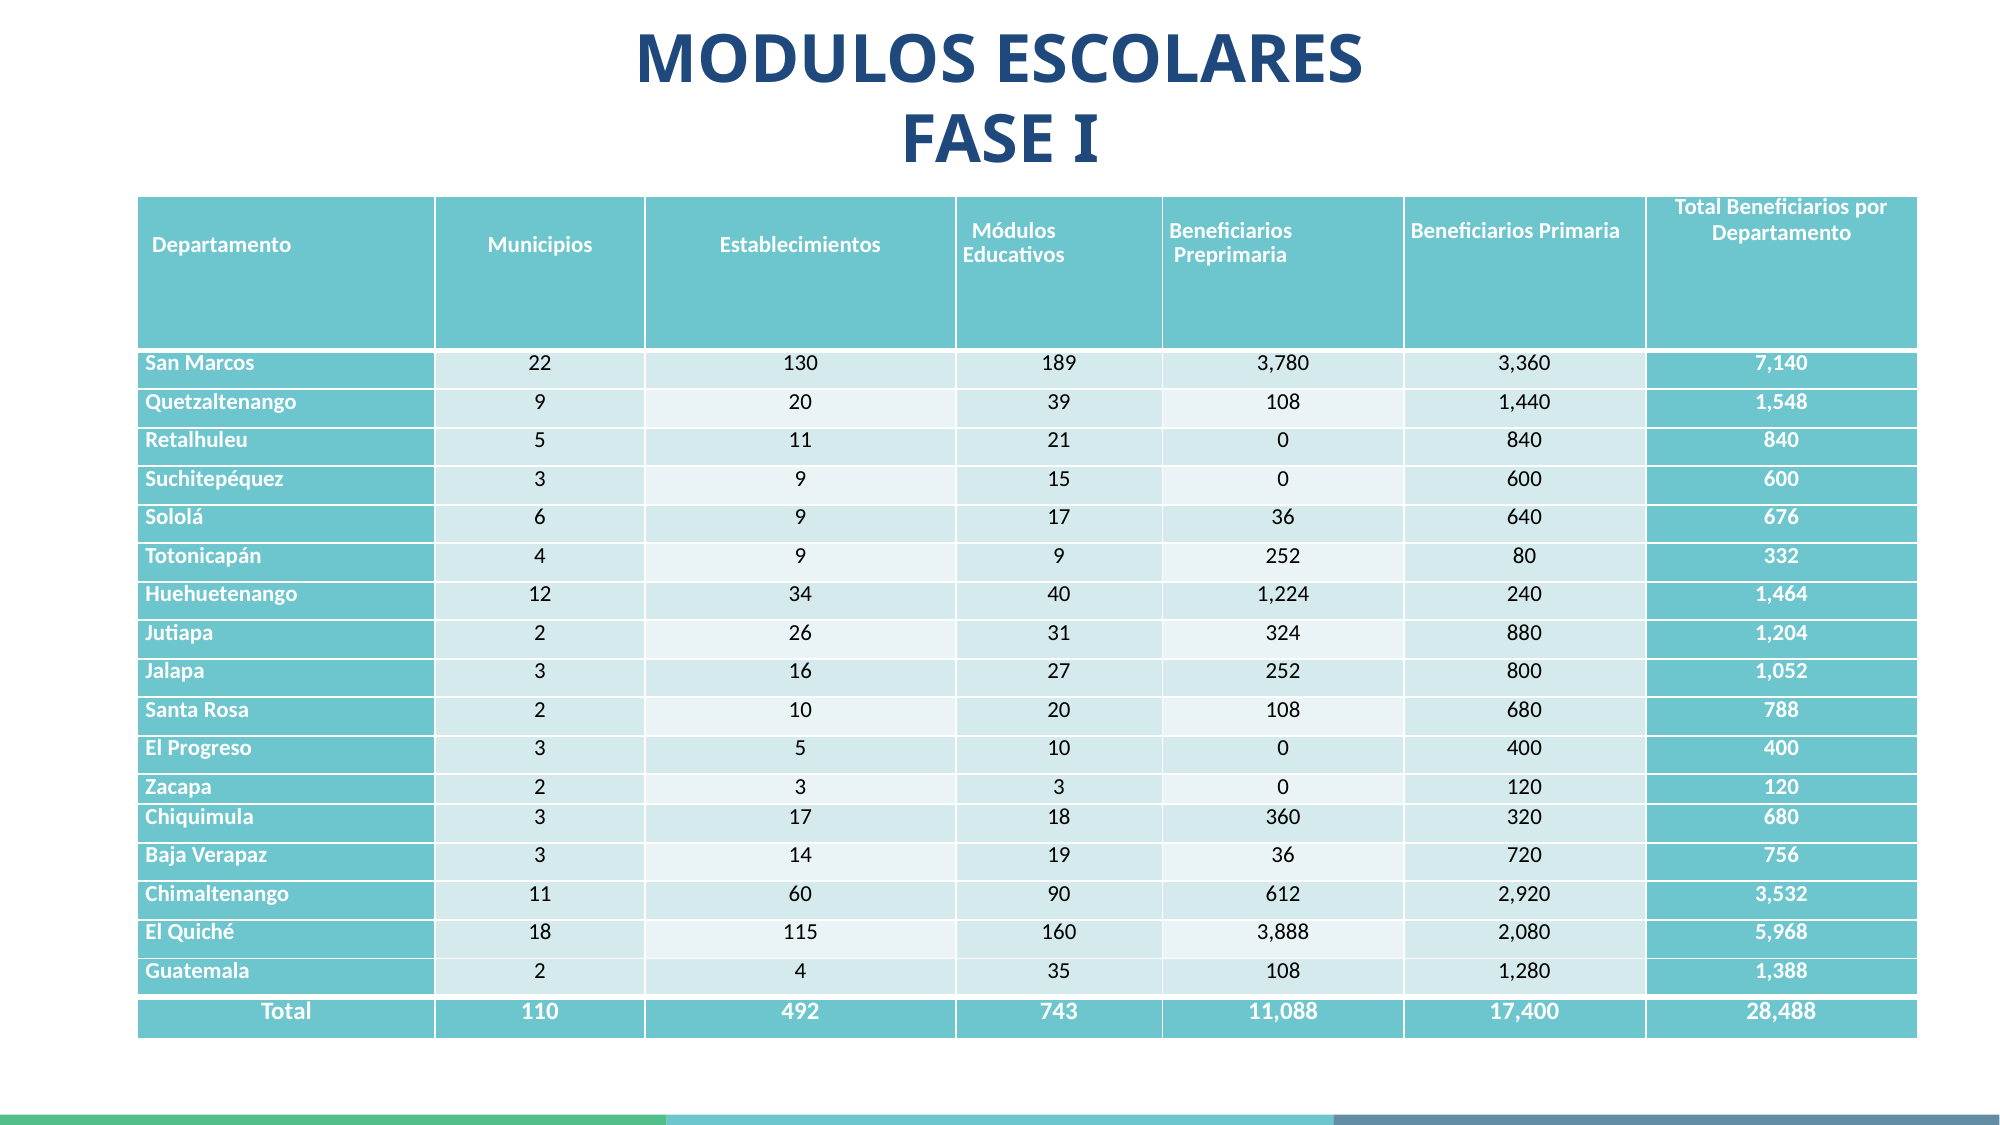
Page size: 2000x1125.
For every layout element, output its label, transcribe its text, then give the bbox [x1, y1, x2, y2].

table_cell 0 [1163, 429, 1403, 465]
table_cell 1,052 [1647, 660, 1917, 696]
table_cell 11 [646, 429, 955, 465]
table_cell 1,224 [1163, 583, 1403, 619]
table_cell 676 [1647, 506, 1917, 542]
table_cell 5 [646, 737, 955, 773]
table_cell 9 [646, 506, 955, 542]
table_cell 20 [646, 390, 955, 427]
table_cell 130 [646, 353, 955, 388]
table_cell Chiquimula [138, 805, 434, 842]
table_cell San Marcos [138, 353, 434, 388]
table_cell 120 [1647, 775, 1917, 803]
table_cell 2 [436, 775, 644, 803]
table_cell 3 [646, 775, 955, 803]
table_cell 11,088 [1163, 1000, 1403, 1038]
table_cell 680 [1647, 805, 1917, 842]
table_cell 108 [1163, 698, 1403, 735]
table_cell 40 [957, 583, 1162, 619]
table_header Total Beneficiarios por Departamento [1647, 197, 1917, 348]
table_cell Jutiapa [138, 621, 434, 658]
table_cell 17,400 [1405, 1000, 1645, 1038]
table_cell 743 [957, 1000, 1162, 1038]
table_cell 189 [957, 353, 1162, 388]
table_cell 756 [1647, 844, 1917, 880]
table_cell 3 [436, 467, 644, 504]
table_cell 10 [646, 698, 955, 735]
table_cell 36 [1163, 506, 1403, 542]
table_cell 0 [1163, 467, 1403, 504]
table_cell 36 [1163, 844, 1403, 880]
table_cell Huehuetenango [138, 583, 434, 619]
table_cell 26 [646, 621, 955, 658]
table_cell 9 [436, 390, 644, 427]
table_cell 324 [1163, 621, 1403, 658]
table_cell 10 [957, 737, 1162, 773]
table_cell Guatemala [138, 959, 434, 994]
table_cell 0 [1163, 737, 1403, 773]
table_header Establecimientos [646, 197, 955, 348]
table_cell El Progreso [138, 737, 434, 773]
table_cell 2 [436, 698, 644, 735]
table_cell 12 [436, 583, 644, 619]
table_header Beneficiarios Preprimaria [1163, 197, 1403, 348]
table_cell 240 [1405, 583, 1645, 619]
table_cell 18 [957, 805, 1162, 842]
table_cell 3 [436, 805, 644, 842]
table_cell 22 [436, 353, 644, 388]
table_cell 360 [1163, 805, 1403, 842]
table_cell 252 [1163, 544, 1403, 581]
table_cell 400 [1647, 737, 1917, 773]
table_cell 2 [436, 959, 644, 994]
table_cell 800 [1405, 660, 1645, 696]
table_cell 34 [646, 583, 955, 619]
table_cell 28,488 [1647, 1000, 1917, 1038]
table_cell 840 [1647, 429, 1917, 465]
table_cell Baja Verapaz [138, 844, 434, 880]
table_cell 11 [436, 882, 644, 919]
table_cell 15 [957, 467, 1162, 504]
table_cell 788 [1647, 698, 1917, 735]
table_cell 320 [1405, 805, 1645, 842]
table_cell Sololá [138, 506, 434, 542]
table_cell 5,968 [1647, 921, 1917, 958]
table_cell 3 [436, 660, 644, 696]
table_cell 1,548 [1647, 390, 1917, 427]
table_cell 7,140 [1647, 353, 1917, 388]
table_cell 720 [1405, 844, 1645, 880]
table_cell 39 [957, 390, 1162, 427]
table_cell 5 [436, 429, 644, 465]
table_cell 640 [1405, 506, 1645, 542]
table_cell 31 [957, 621, 1162, 658]
table_cell Chimaltenango [138, 882, 434, 919]
table_cell 16 [646, 660, 955, 696]
table_cell 80 [1405, 544, 1645, 581]
table_cell 1,388 [1647, 959, 1917, 994]
table_cell 17 [646, 805, 955, 842]
table_header Beneficiarios Primaria [1405, 197, 1645, 348]
table_cell 110 [436, 1000, 644, 1038]
table_cell 90 [957, 882, 1162, 919]
table_cell Totonicapán [138, 544, 434, 581]
table_cell 115 [646, 921, 955, 958]
table_cell 27 [957, 660, 1162, 696]
table_cell 840 [1405, 429, 1645, 465]
table_cell 2,920 [1405, 882, 1645, 919]
table_cell Retalhuleu [138, 429, 434, 465]
table_header Departamento [138, 197, 434, 348]
table_cell Jalapa [138, 660, 434, 696]
table_cell 400 [1405, 737, 1645, 773]
table_cell 1,440 [1405, 390, 1645, 427]
table_cell 3,780 [1163, 353, 1403, 388]
table_cell 0 [1163, 775, 1403, 803]
table_cell 880 [1405, 621, 1645, 658]
table_cell 1,280 [1405, 959, 1645, 994]
table_cell 492 [646, 1000, 955, 1038]
title MODULOS ESCOLARES FASE I [42, 42, 1957, 149]
table_cell 1,464 [1647, 583, 1917, 619]
table_cell 9 [957, 544, 1162, 581]
table_cell 680 [1405, 698, 1645, 735]
table_cell 3 [957, 775, 1162, 803]
table_cell Zacapa [138, 775, 434, 803]
table_cell 4 [646, 959, 955, 994]
table_cell 3,532 [1647, 882, 1917, 919]
table_cell 6 [436, 506, 644, 542]
table_cell 35 [957, 959, 1162, 994]
table_cell 21 [957, 429, 1162, 465]
table_cell 9 [646, 467, 955, 504]
table_cell 20 [957, 698, 1162, 735]
table_cell 612 [1163, 882, 1403, 919]
table_cell 108 [1163, 390, 1403, 427]
table_header Municipios [436, 197, 644, 348]
table_cell Suchitepéquez [138, 467, 434, 504]
table_cell 3 [436, 737, 644, 773]
table_cell 3 [436, 844, 644, 880]
table_cell 3,888 [1163, 921, 1403, 958]
table_cell Total [138, 1000, 434, 1038]
table_cell 600 [1405, 467, 1645, 504]
table_cell 14 [646, 844, 955, 880]
table_cell 2,080 [1405, 921, 1645, 958]
table_cell 18 [436, 921, 644, 958]
table_cell 252 [1163, 660, 1403, 696]
table_cell El Quiché [138, 921, 434, 958]
table_header Módulos Educativos [957, 197, 1162, 348]
table_cell 2 [436, 621, 644, 658]
table_cell 3,360 [1405, 353, 1645, 388]
table_cell 9 [646, 544, 955, 581]
table_cell Santa Rosa [138, 698, 434, 735]
table_cell 160 [957, 921, 1162, 958]
table_cell 108 [1163, 959, 1403, 994]
table_cell 60 [646, 882, 955, 919]
table_cell 1,204 [1647, 621, 1917, 658]
table_cell 17 [957, 506, 1162, 542]
table_cell 19 [957, 844, 1162, 880]
table_cell 4 [436, 544, 644, 581]
table_cell 120 [1405, 775, 1645, 803]
table_cell 600 [1647, 467, 1917, 504]
table_cell Quetzaltenango [138, 390, 434, 427]
table_cell 332 [1647, 544, 1917, 581]
